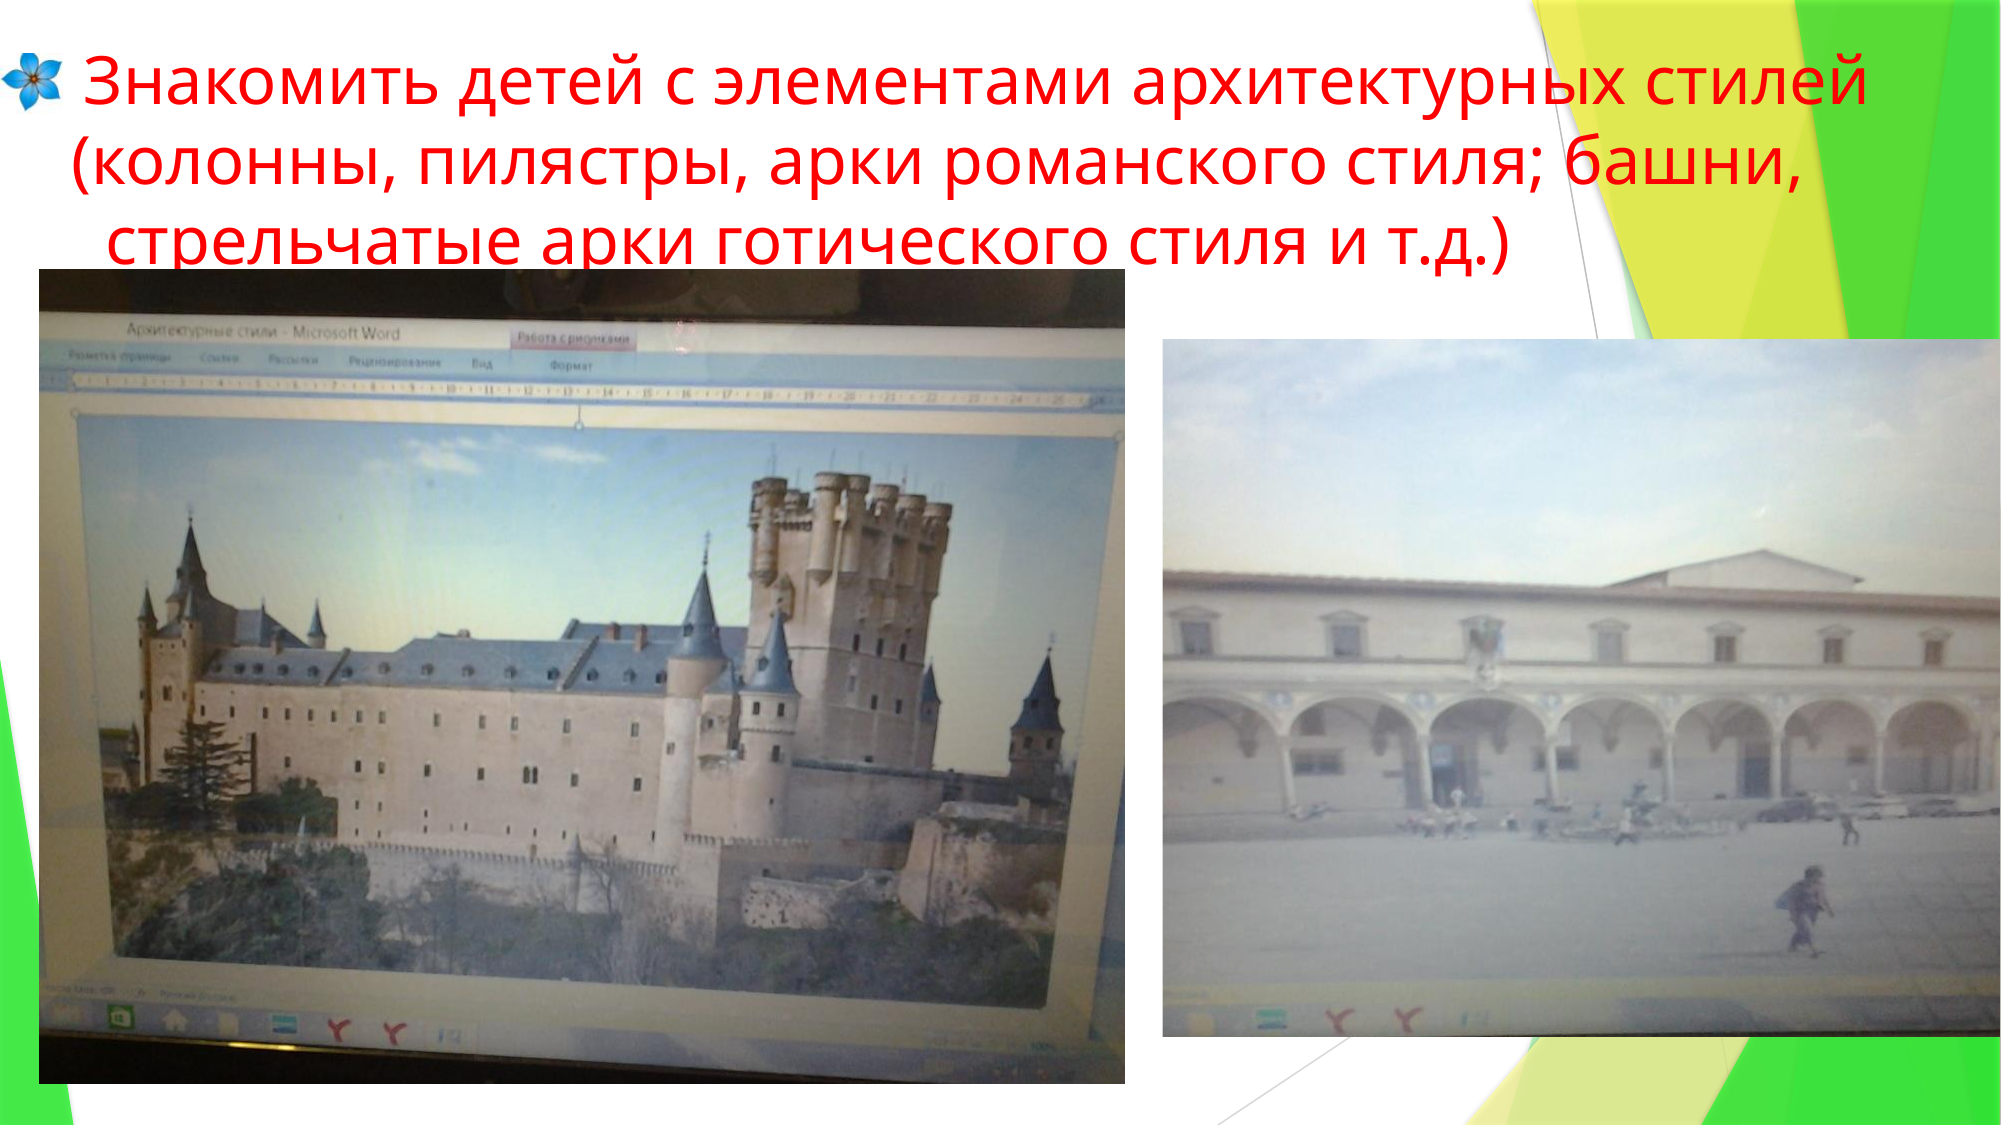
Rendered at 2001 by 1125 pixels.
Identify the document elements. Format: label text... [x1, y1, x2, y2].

picture [39, 269, 1126, 1085]
picture [1161, 339, 2000, 1037]
list Знакомить детей с элементами архитектурных стилей (колонны, пилястры, арки романского стиля; башни, стрельчатые арки готического стиля и т.д.) [0, 29, 1898, 992]
picture [0, 53, 63, 115]
